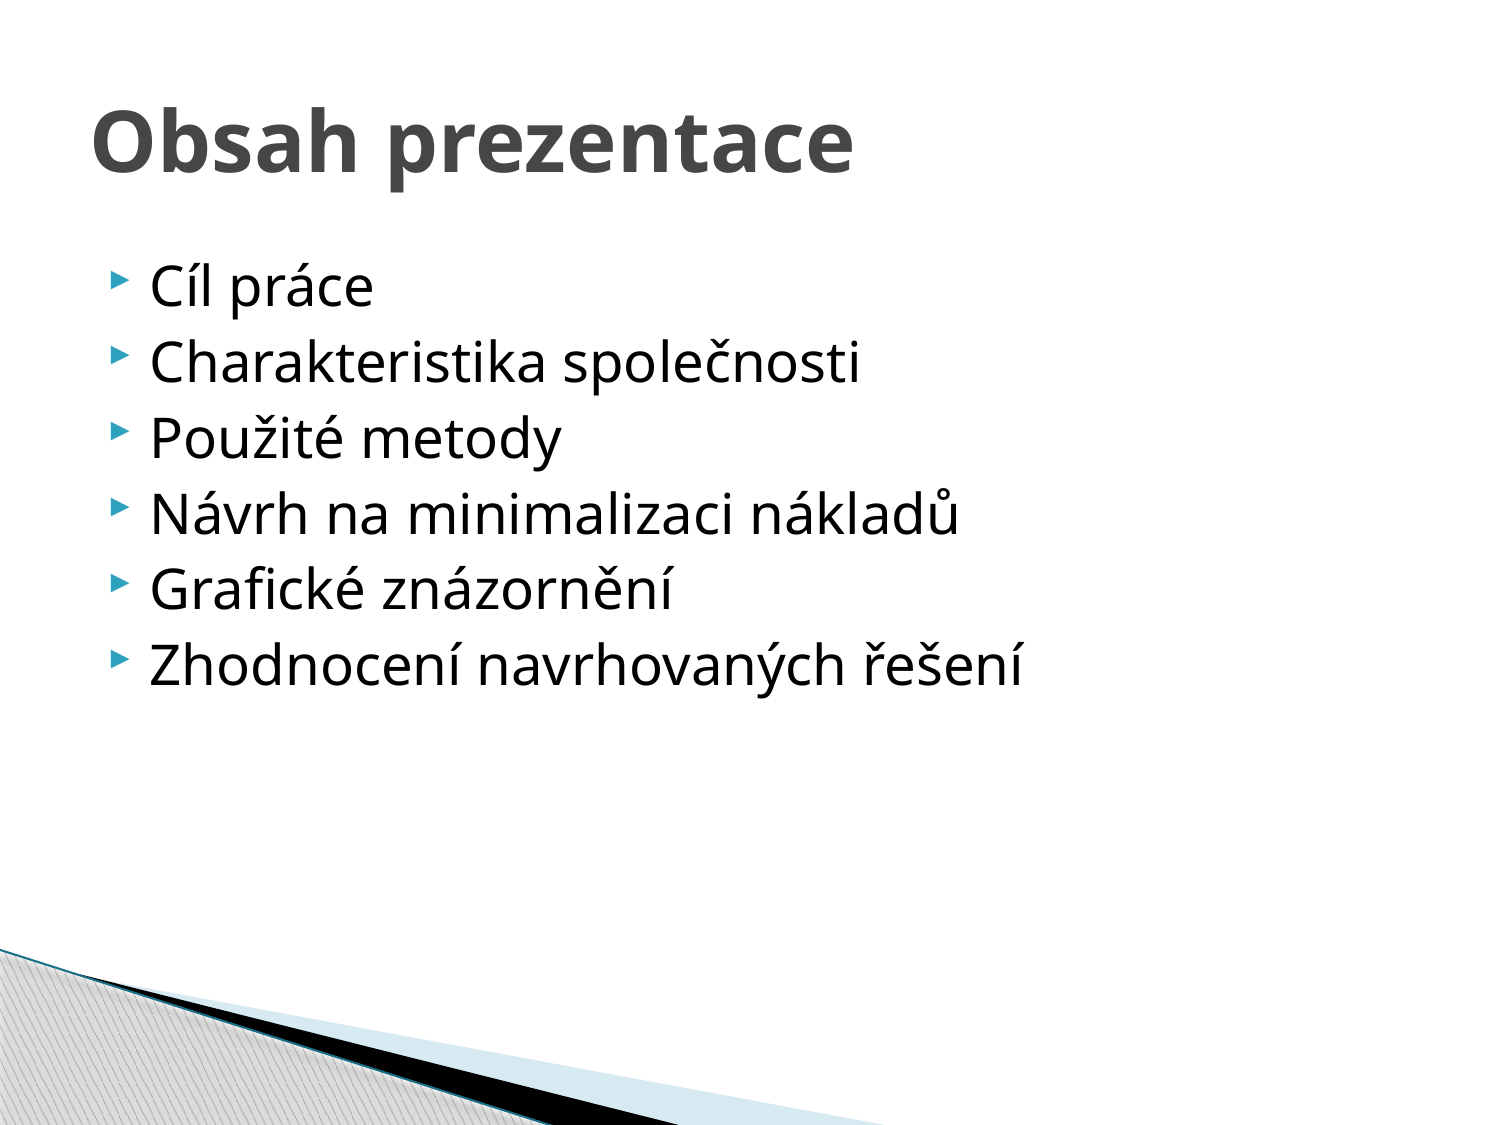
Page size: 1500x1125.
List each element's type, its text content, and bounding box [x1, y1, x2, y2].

title Obsah prezentace [75, 45, 1425, 233]
list Cíl práce Charakteristika společnosti Použité metody Návrh na minimalizaci nákladů Grafické znázornění Zhodnocení navrhovaných řešení [75, 243, 1425, 986]
